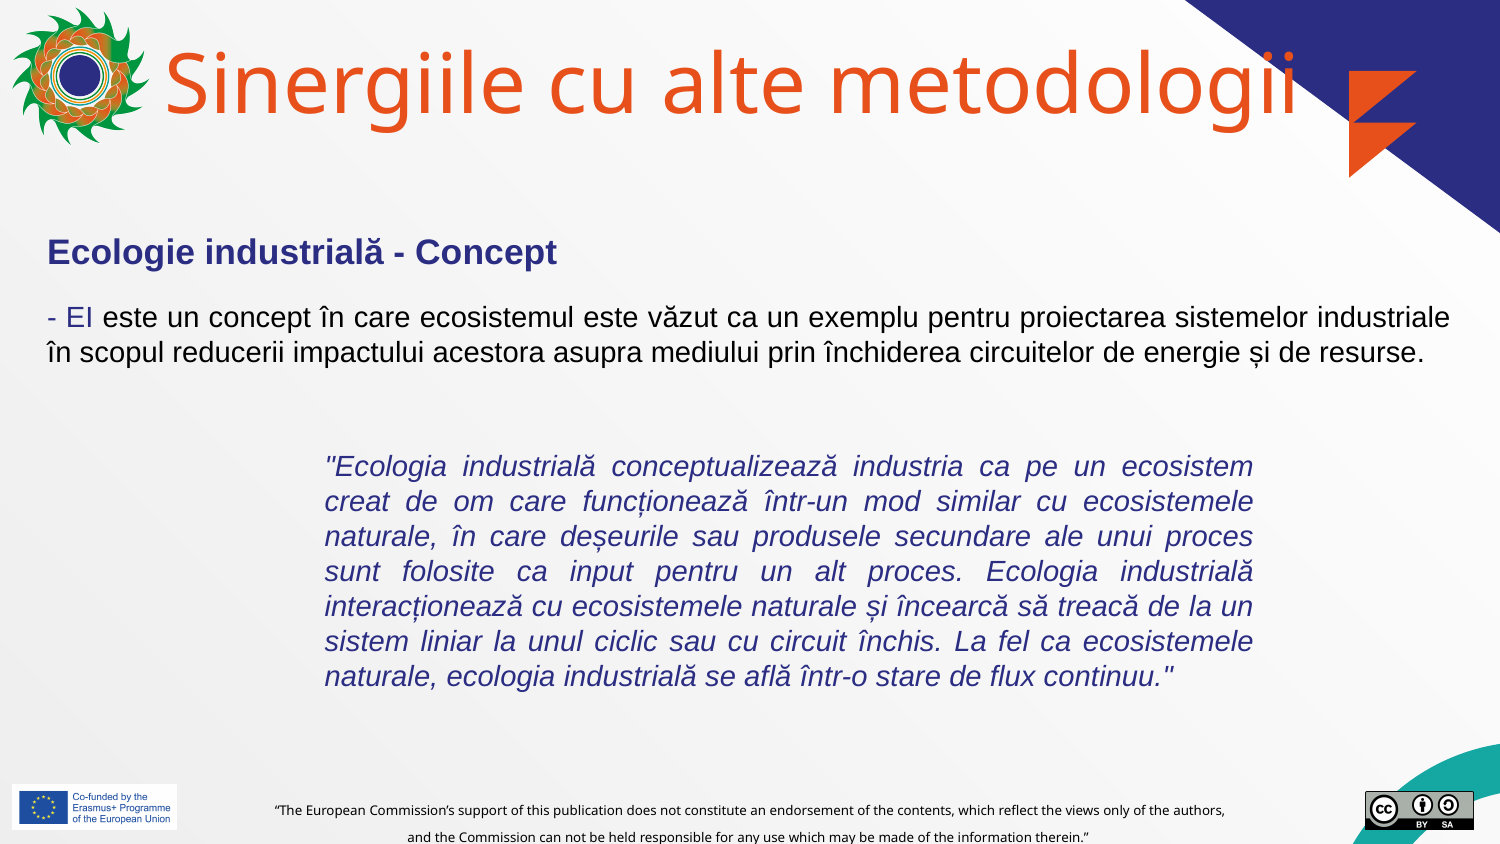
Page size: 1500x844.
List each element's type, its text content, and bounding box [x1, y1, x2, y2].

picture [11, 6, 151, 147]
text_box - EI este un concept în care ecosistemul este văzut ca un exemplu pentru proiectarea sistemelor industriale în scopul reducerii impactului acestora asupra mediului prin închiderea circuitelor de energie și de resurse. [32, 306, 1468, 376]
text_box "Ecologia industrială conceptualizează industria ca pe un ecosistem creat de om care funcționează într-un mod similar cu ecosistemele naturale, în care deșeurile sau produsele secundare ale unui proces sunt folosite ca input pentru un alt proces. Ecologia industrială interacționează cu ecosistemele naturale și încearcă să treacă de la un sistem liniar la unul ciclic sau cu circuit închis. La fel ca ecosistemele naturale, ecologia industrială se află într-o stare de flux continuu." [309, 404, 1271, 700]
picture [11, 784, 177, 830]
picture [1365, 791, 1474, 830]
text_box Ecologie industrială - Concept [32, 226, 1500, 306]
title Sinergiile cu alte metodologii [100, 14, 1367, 181]
